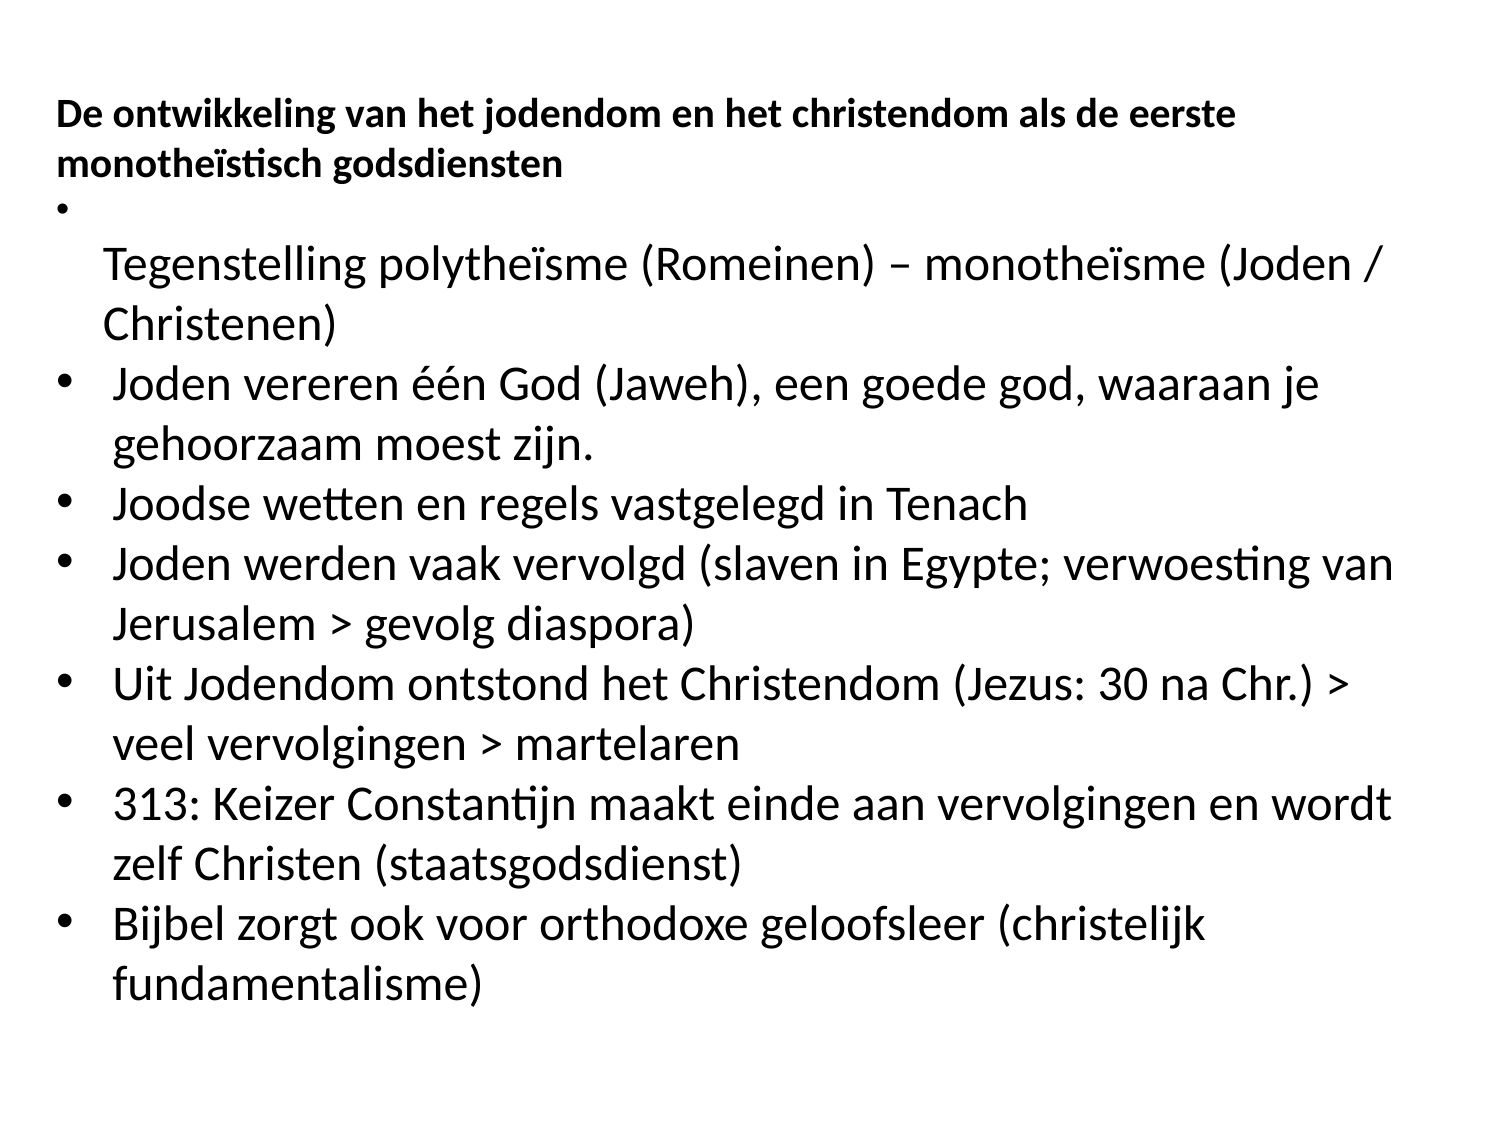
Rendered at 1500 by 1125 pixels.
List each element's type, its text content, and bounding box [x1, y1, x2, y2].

text_box De ontwikkeling van het jodendom en het christendom als de eerste monotheïstisch godsdiensten Tegenstelling polytheïsme (Romeinen) – monotheïsme (Joden / Christenen) Joden vereren één God (Jaweh), een goede god, waaraan je gehoorzaam moest zijn. Joodse wetten en regels vastgelegd in Tenach Joden werden vaak vervolgd (slaven in Egypte; verwoesting van Jerusalem > gevolg diaspora) Uit Jodendom ontstond het Christendom (Jezus: 30 na Chr.) > veel vervolgingen > martelaren 313: Keizer Constantijn maakt einde aan vervolgingen en wordt zelf Christen (staatsgodsdienst) Bijbel zorgt ook voor orthodoxe geloofsleer (christelijk fundamentalisme) [41, 78, 1459, 1018]
